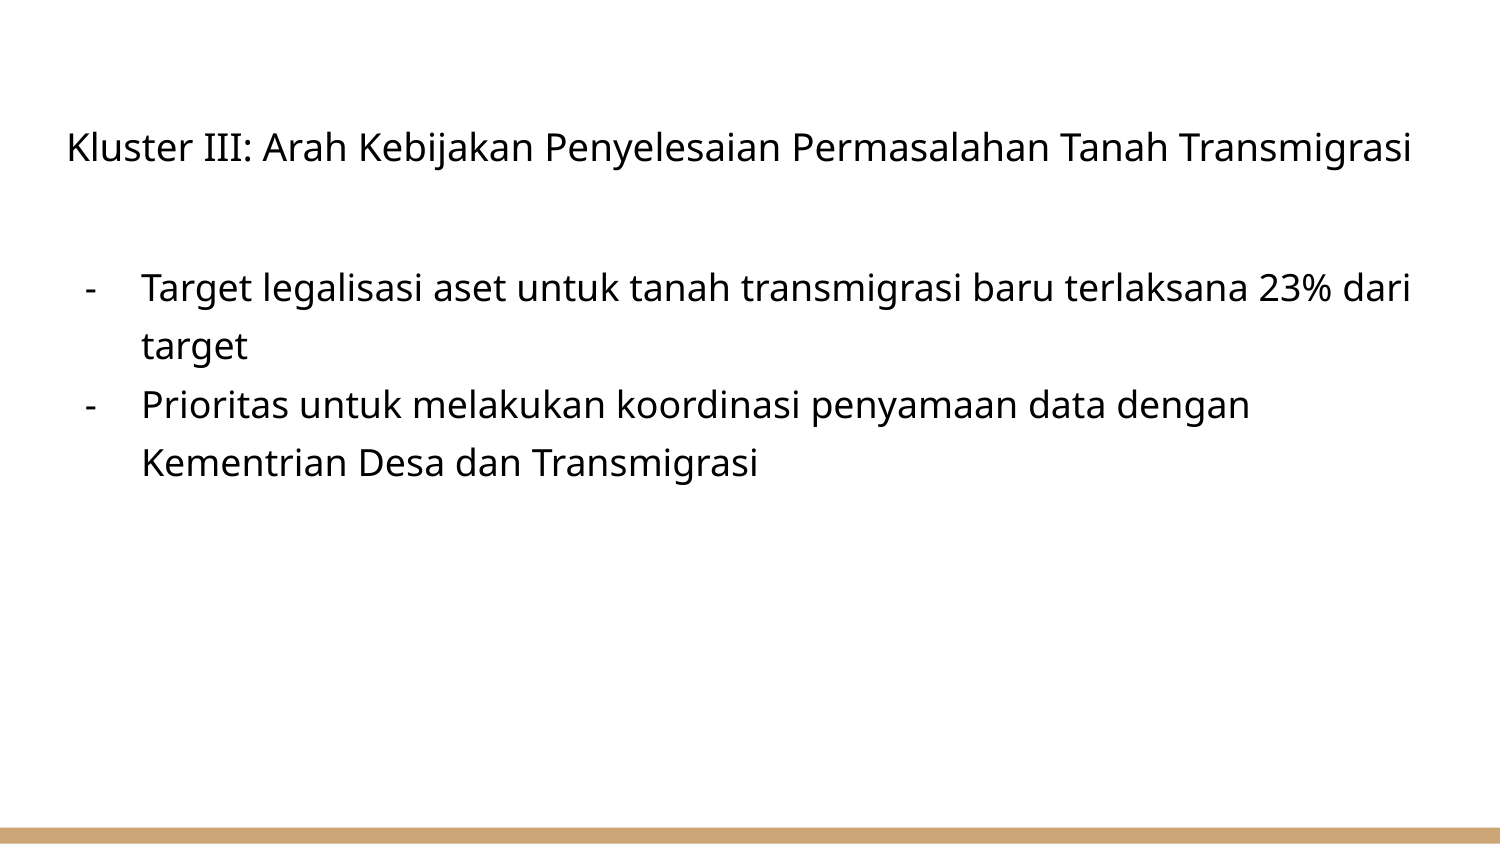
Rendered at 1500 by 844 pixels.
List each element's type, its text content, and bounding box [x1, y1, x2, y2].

title Kluster III: Arah Kebijakan Penyelesaian Permasalahan Tanah Transmigrasi [51, 51, 1449, 189]
list Target legalisasi aset untuk tanah transmigrasi baru terlaksana 23% dari target Prioritas untuk melakukan koordinasi penyamaan data dengan Kementrian Desa dan Transmigrasi [51, 238, 1449, 750]
